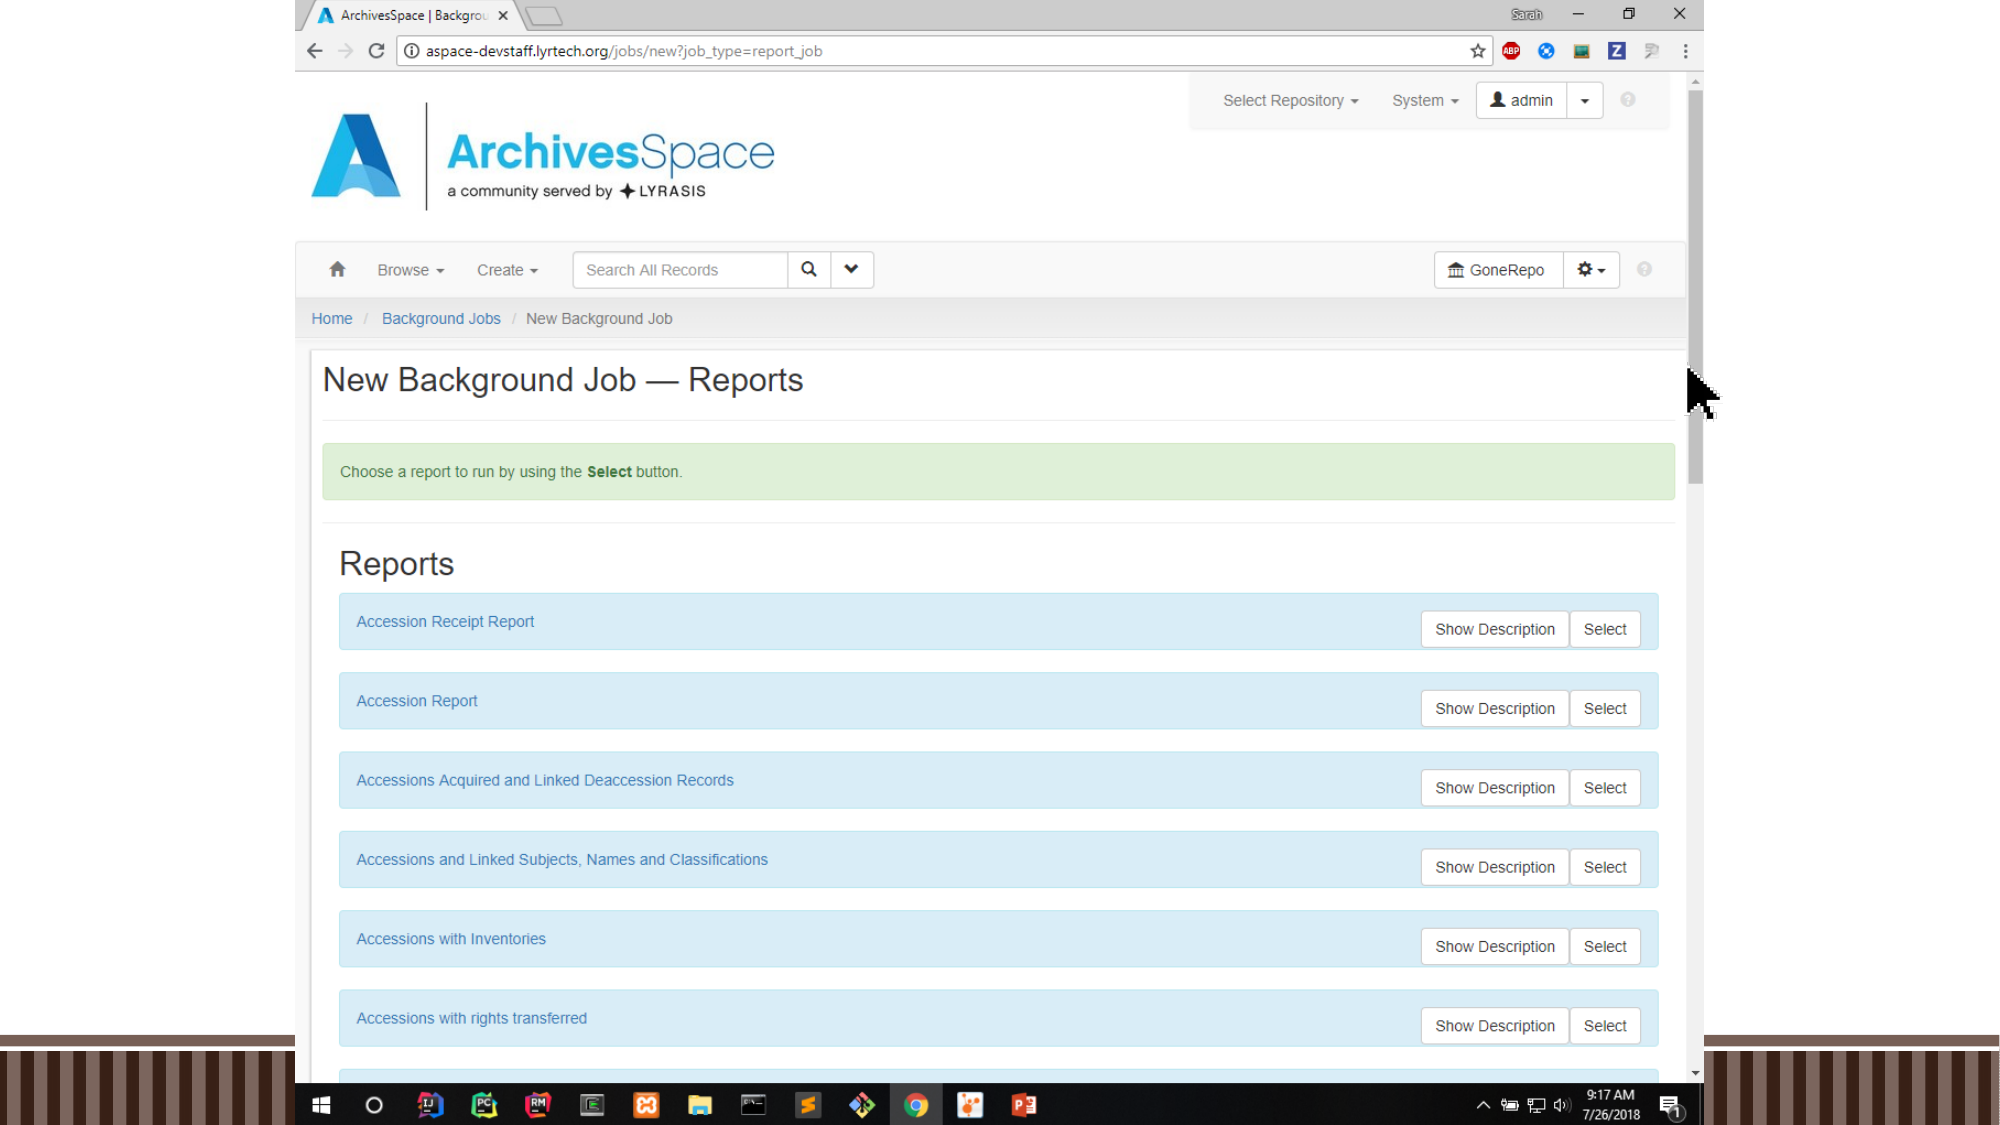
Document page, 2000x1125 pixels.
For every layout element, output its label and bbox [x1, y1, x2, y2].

picture [295, 0, 1723, 1125]
